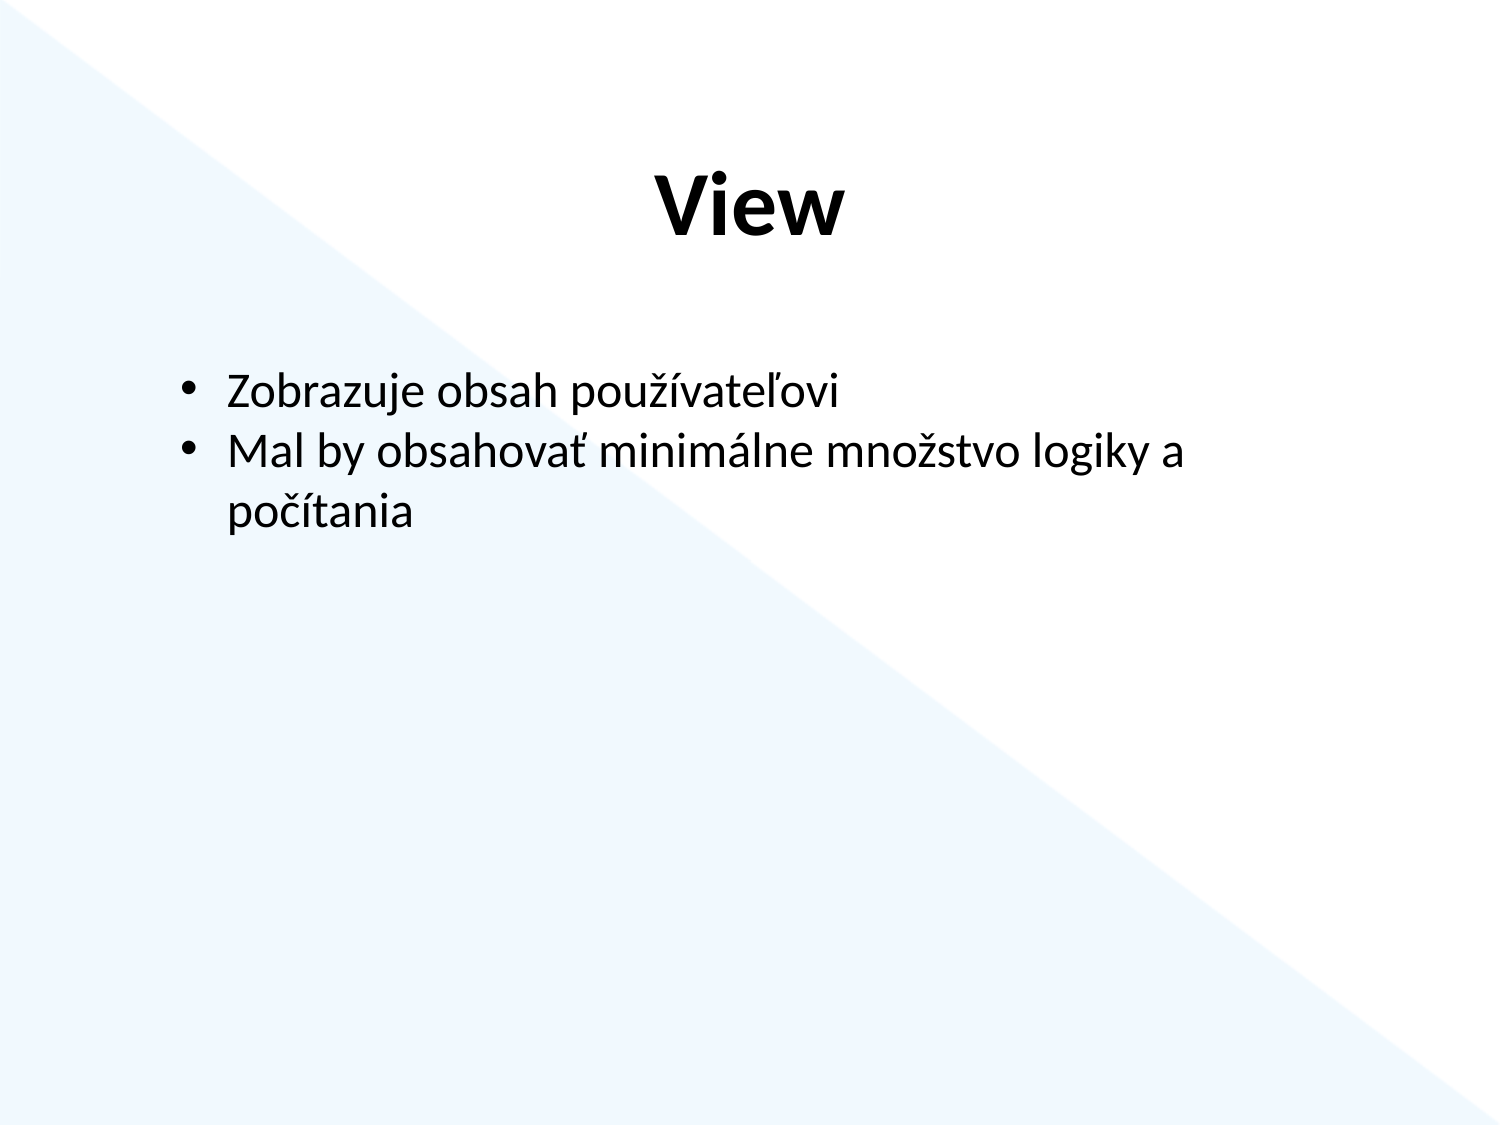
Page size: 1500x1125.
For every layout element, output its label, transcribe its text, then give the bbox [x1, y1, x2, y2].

title View [112, 78, 1388, 320]
text_box Zobrazuje obsah používateľovi Mal by obsahovať minimálne množstvo logiky a počítania [165, 349, 1335, 545]
picture [0, 0, 1500, 1125]
